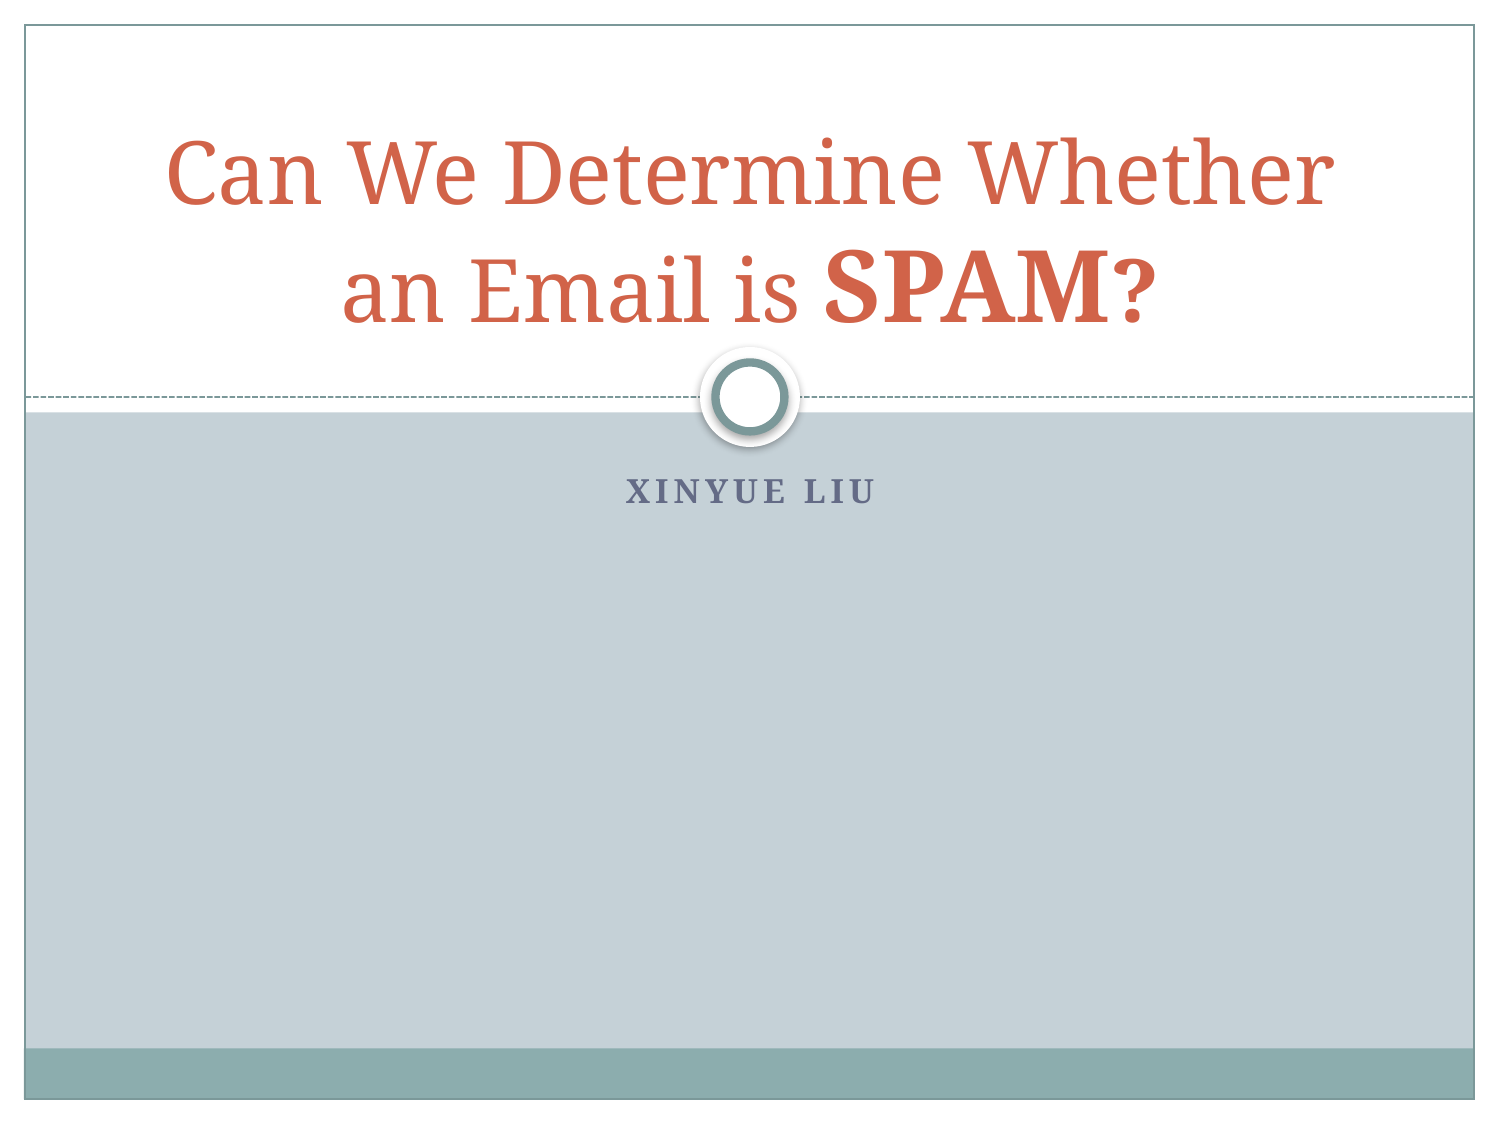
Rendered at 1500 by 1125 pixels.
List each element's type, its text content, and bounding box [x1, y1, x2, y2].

subtitle Xinyue Liu [225, 462, 1275, 750]
title Can We Determine Whether an Email is SPAM? [112, 62, 1388, 350]
